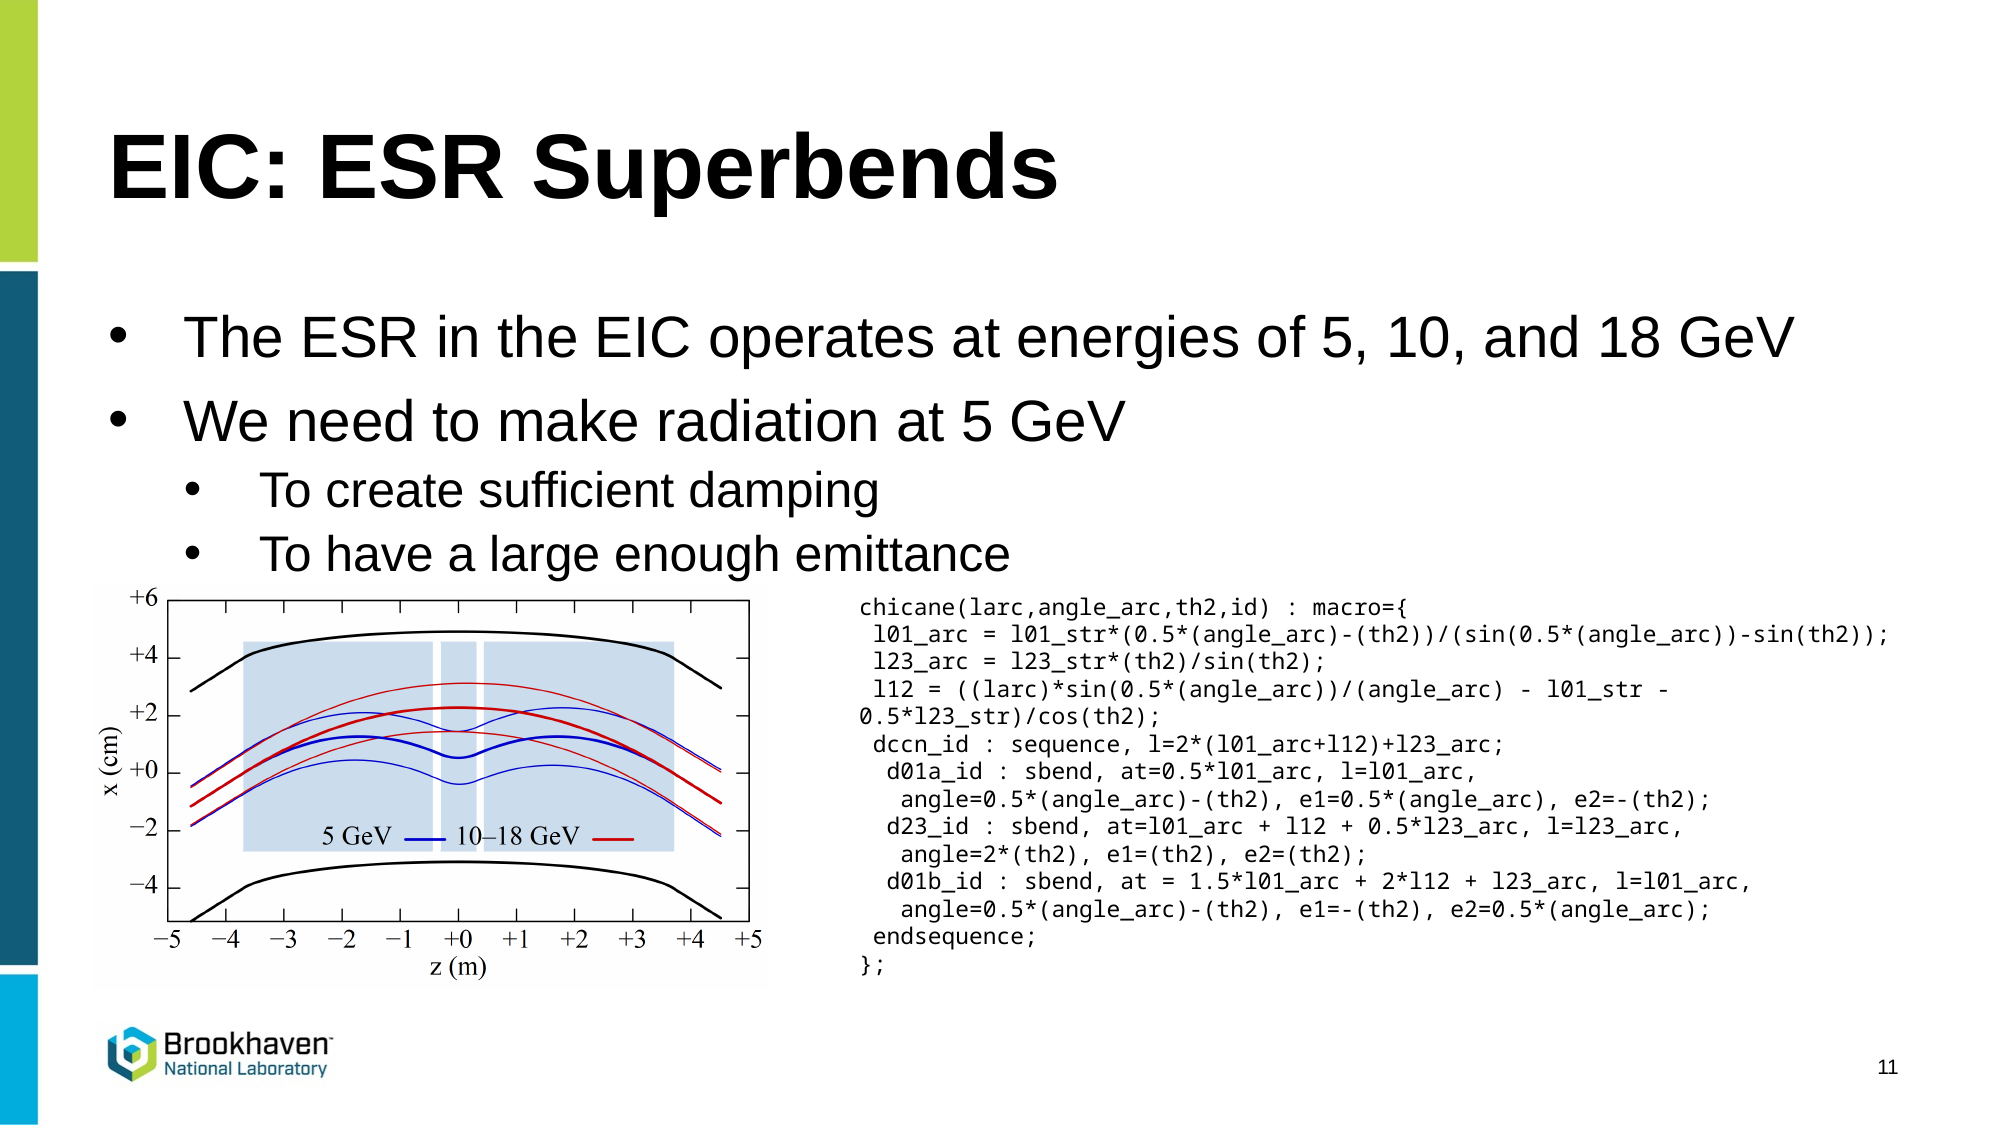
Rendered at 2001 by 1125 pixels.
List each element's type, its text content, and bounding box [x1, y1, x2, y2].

picture [0, 0, 2001, 1125]
list The ESR in the EIC operates at energies of 5, 10, and 18 GeV We need to make radiation at 5 GeV To create sufficient damping To have a large enough emittance [93, 299, 1907, 990]
slide_number 11 [1835, 1036, 1907, 1097]
title EIC: ESR Superbends [93, 59, 1907, 278]
text_box chicane(larc,angle_arc,th2,id) : macro={ l01_arc = l01_str*(0.5*(angle_arc)-(th2))/(sin(0.5*(angle_arc))-sin(th2)); l23_arc = l23_str*(th2)/sin(th2); l12 = ((larc)*sin(0.5*(angle_arc))/(angle_arc) - l01_str - 0.5*l23_str)/cos(th2); dccn_id : sequence, l=2*(l01_arc+l12)+l23_arc; d01a_id : sbend, at=0.5*l01_arc, l=l01_arc, angle=0.5*(angle_arc)-(th2), e1=0.5*(angle_arc), e2=-(th2); d23_id : sbend, at=l01_arc + l12 + 0.5*l23_arc, l=l23_arc, angle=2*(th2), e1=(th2), e2=(th2); d01b_id : sbend, at = 1.5*l01_arc + 2*l12 + l23_arc, l=l01_arc, angle=0.5*(angle_arc)-(th2), e1=-(th2), e2=0.5*(angle_arc); endsequence; }; [844, 584, 1907, 984]
